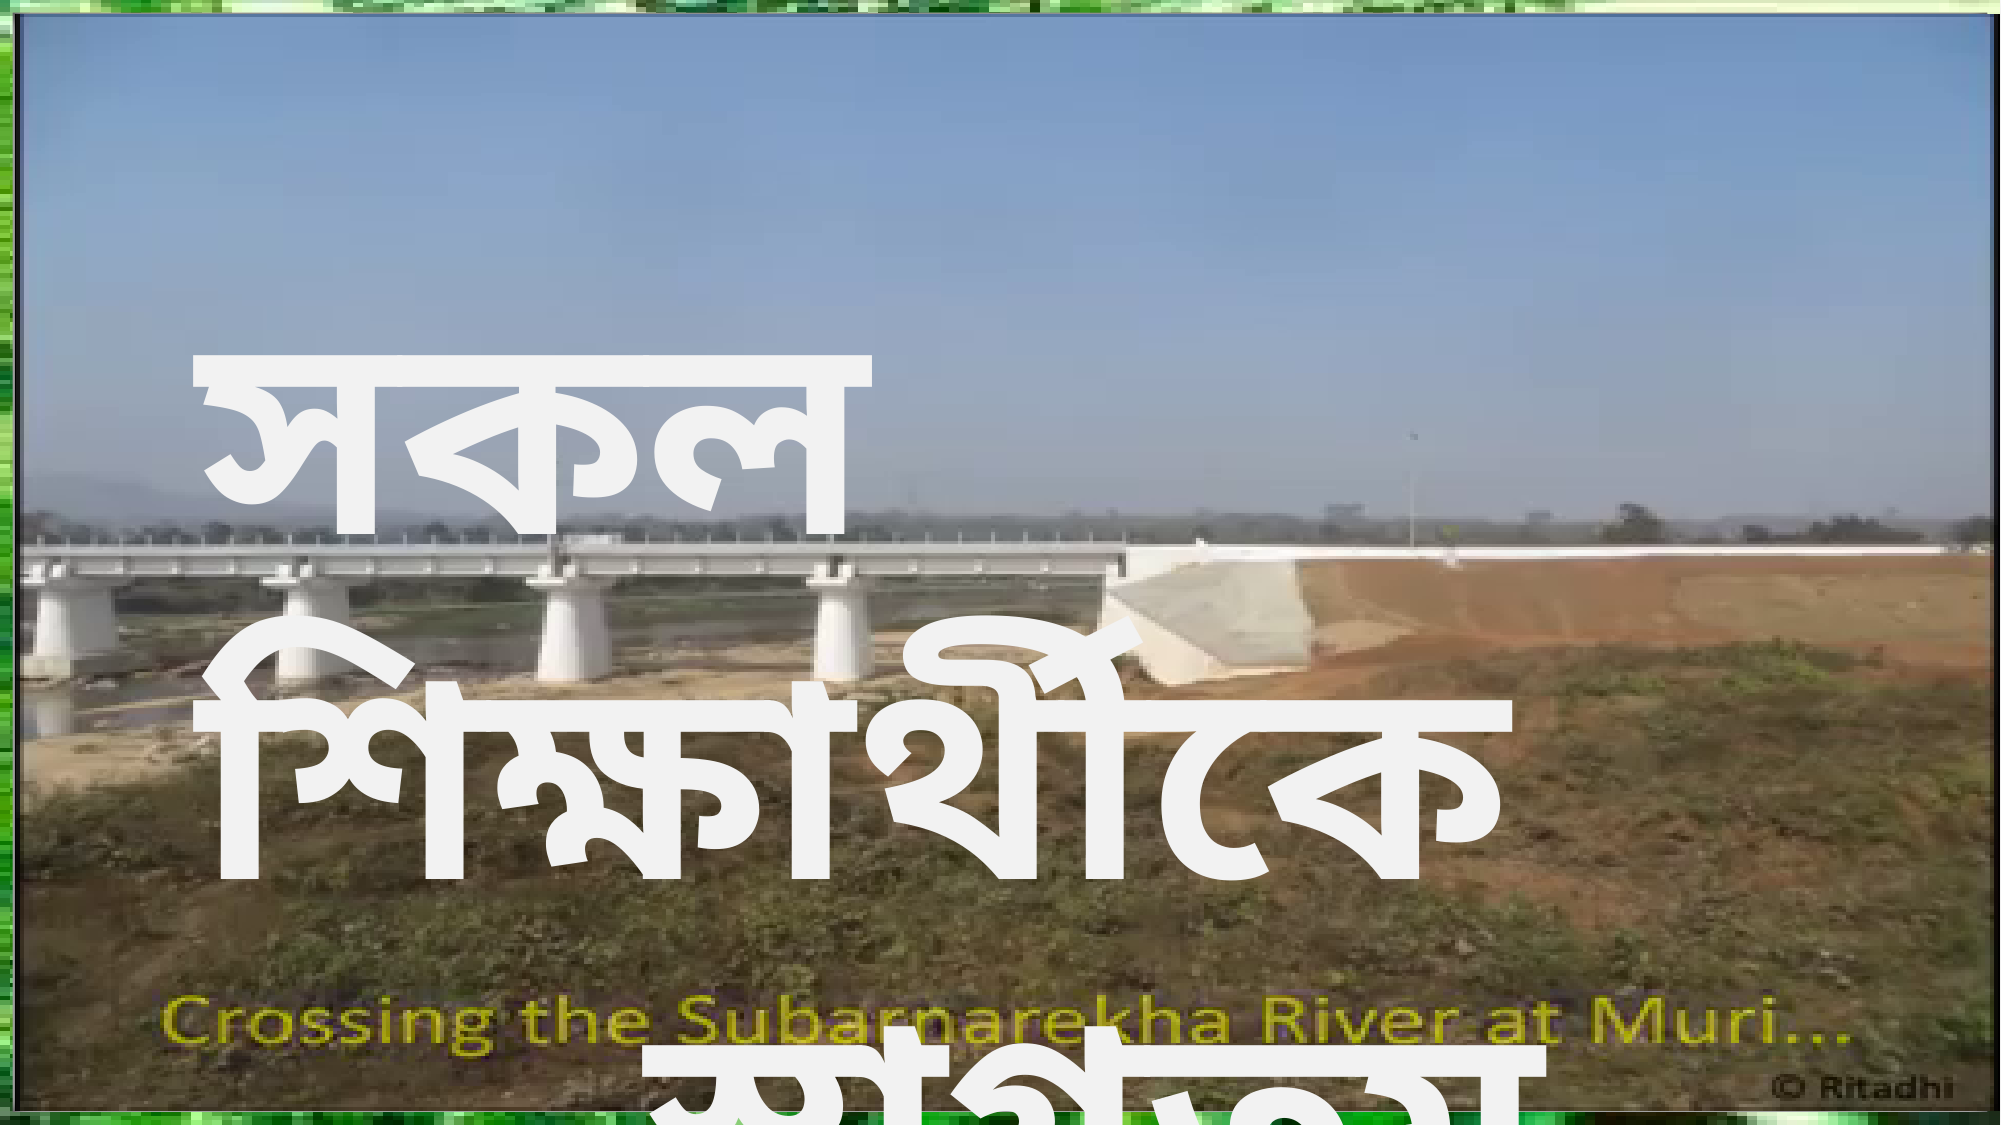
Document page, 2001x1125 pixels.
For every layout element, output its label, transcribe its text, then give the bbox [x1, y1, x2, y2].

picture [0, 0, 2000, 1125]
text_box সকল শিক্ষার্থীকে স্বাগতম [181, 1111, 1766, 1125]
